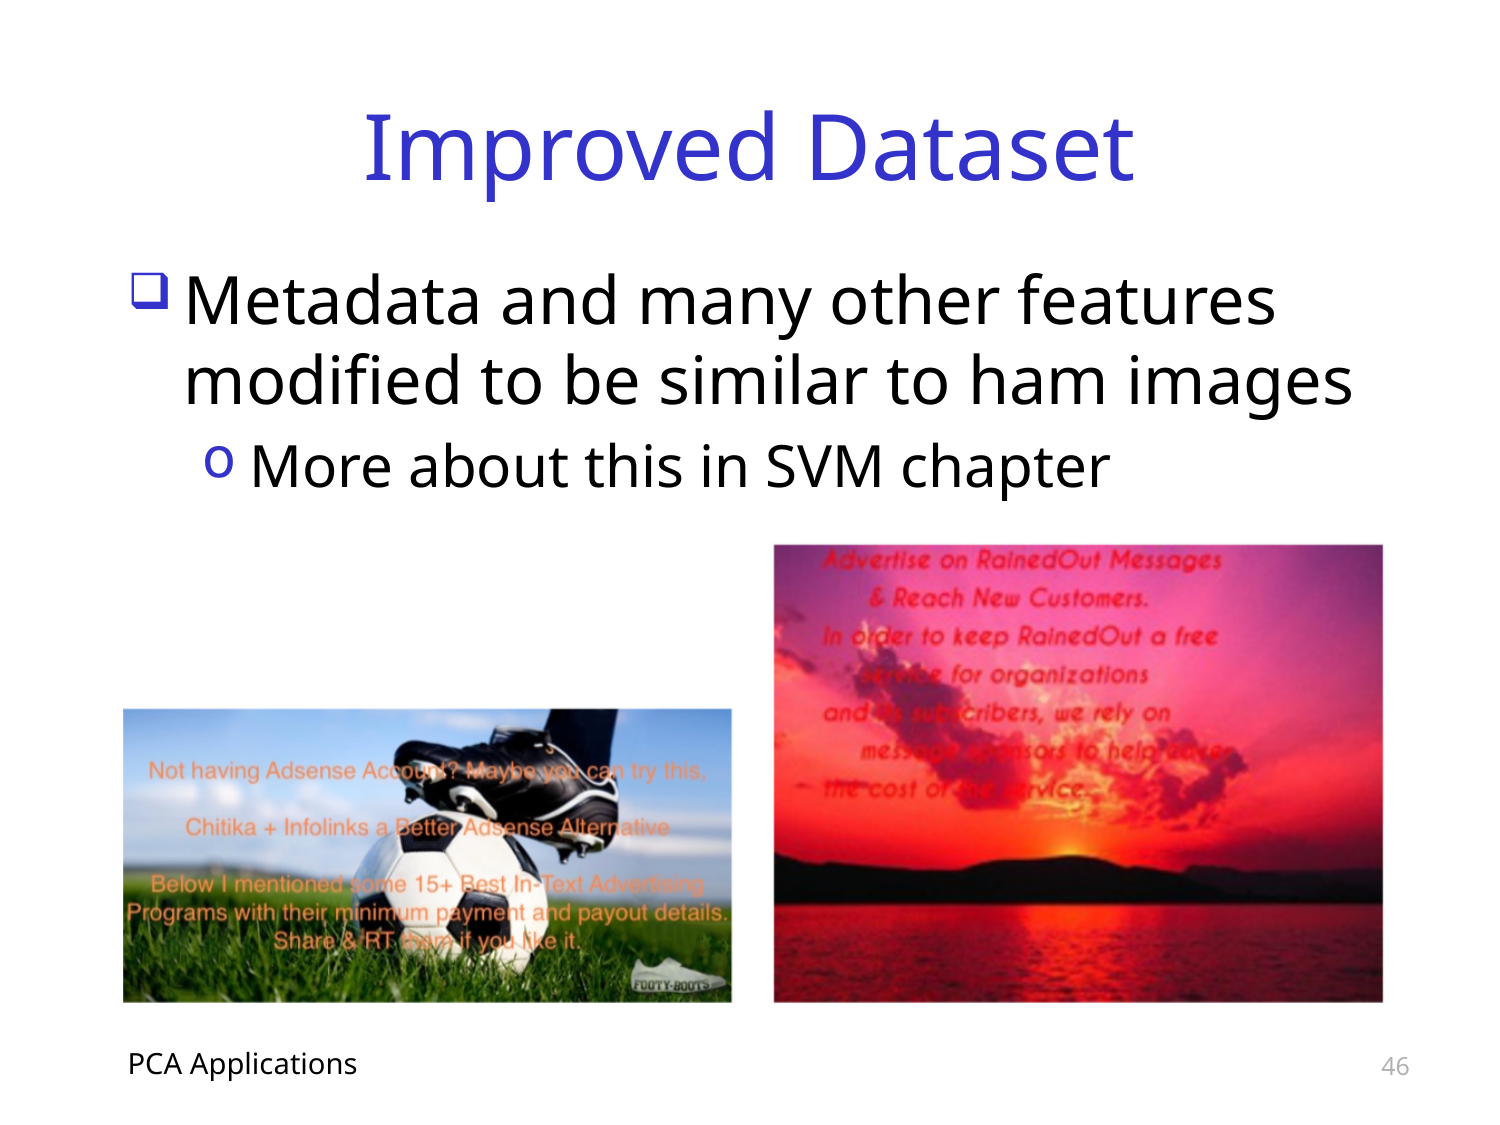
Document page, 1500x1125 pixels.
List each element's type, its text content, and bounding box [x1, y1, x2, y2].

slide_number 46 [1074, 1037, 1425, 1098]
picture [112, 524, 1391, 1013]
list Metadata and many other features modified to be similar to ham images More about this in SVM chapter [112, 249, 1401, 513]
footer PCA Applications [112, 1037, 776, 1101]
title Improved Dataset [112, 49, 1388, 238]
